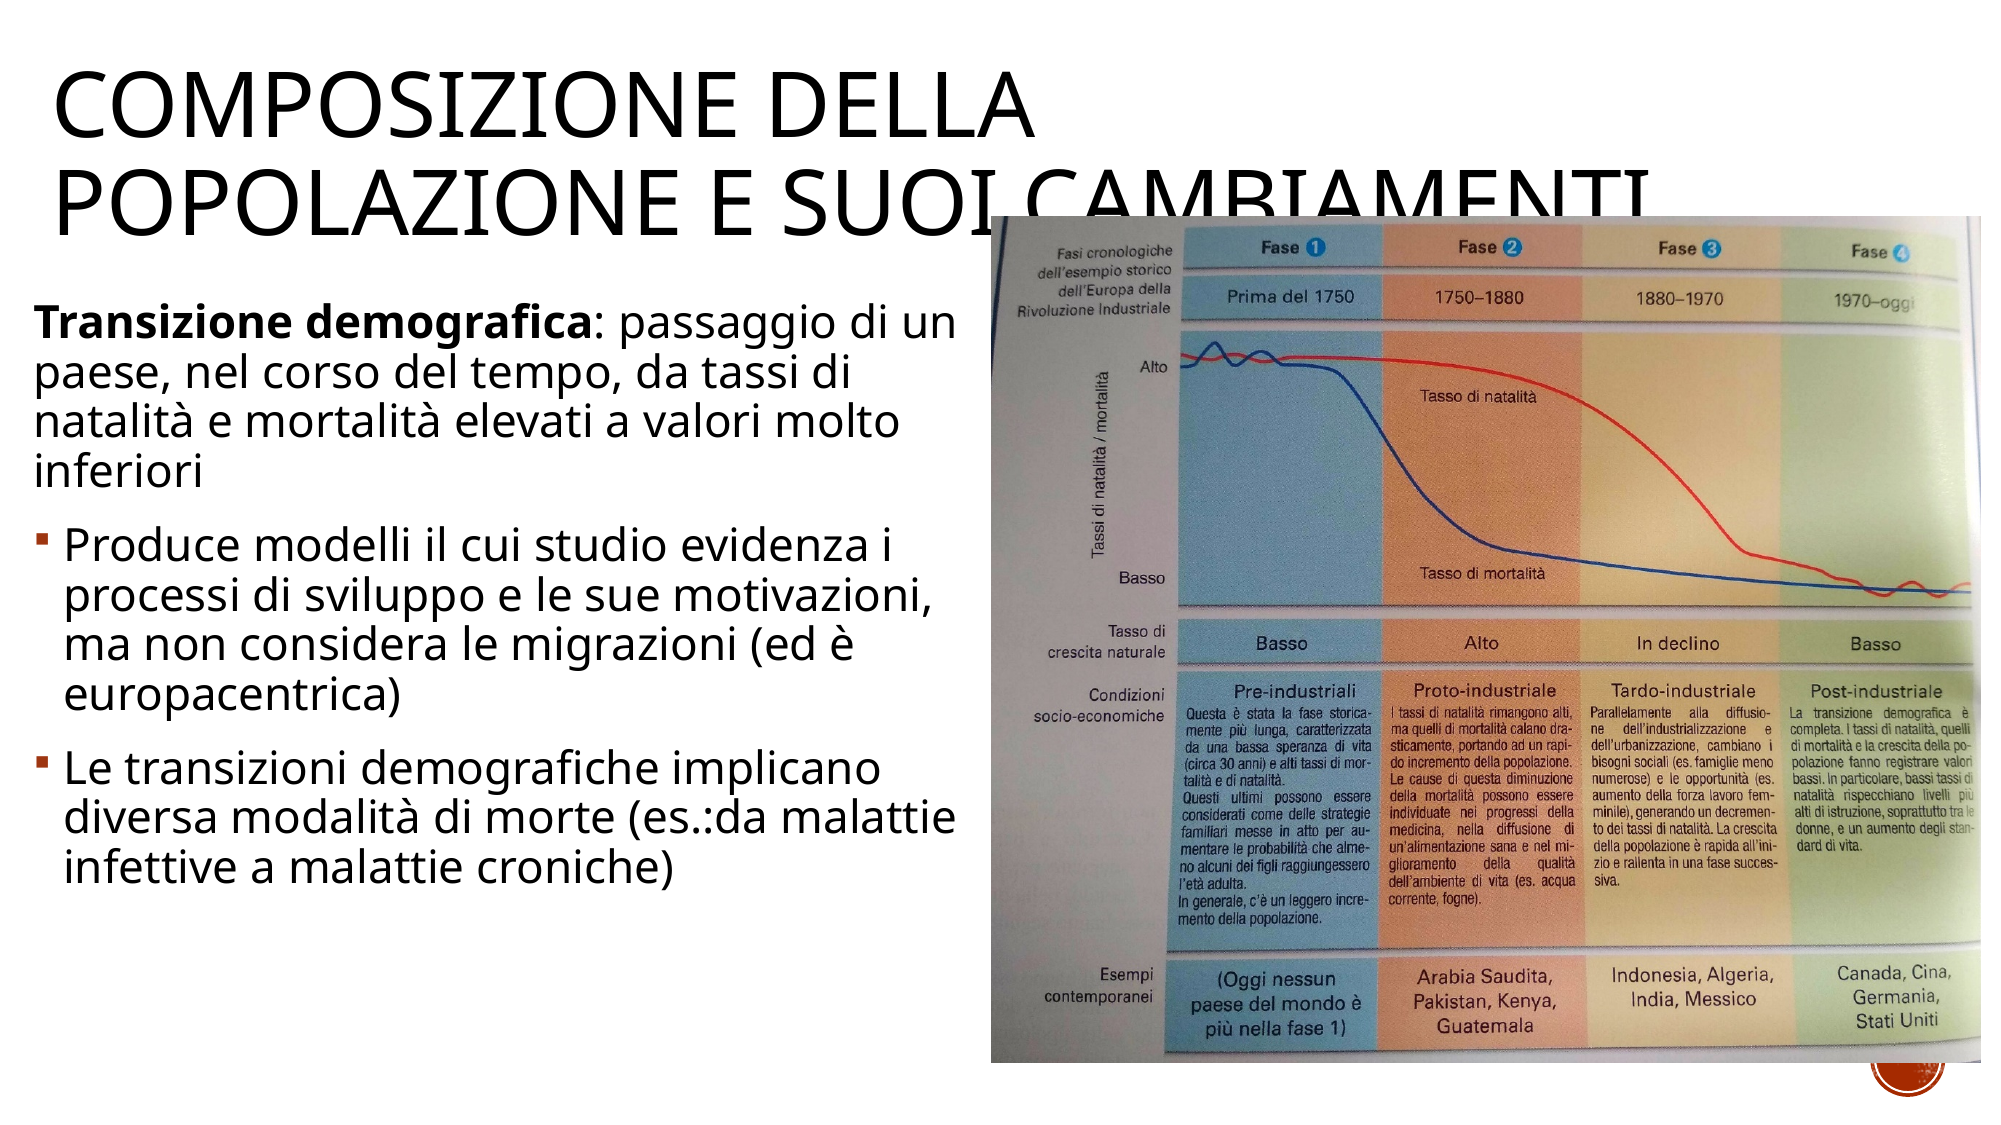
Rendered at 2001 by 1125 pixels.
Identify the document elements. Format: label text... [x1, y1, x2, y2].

picture [991, 216, 1981, 1063]
list Transizione demografica: passaggio di un paese, nel corso del tempo, da tassi di natalità e mortalità elevati a valori molto inferiori Produce modelli il cui studio evidenza i processi di sviluppo e le sue motivazioni, ma non considera le migrazioni (ed è europacentrica) Le transizioni demografiche implicano diversa modalità di morte (es.:da malattie infettive a malattie croniche) [18, 291, 992, 1088]
title Composizione della popolazione e suoi cambiamenti [36, 38, 1683, 276]
